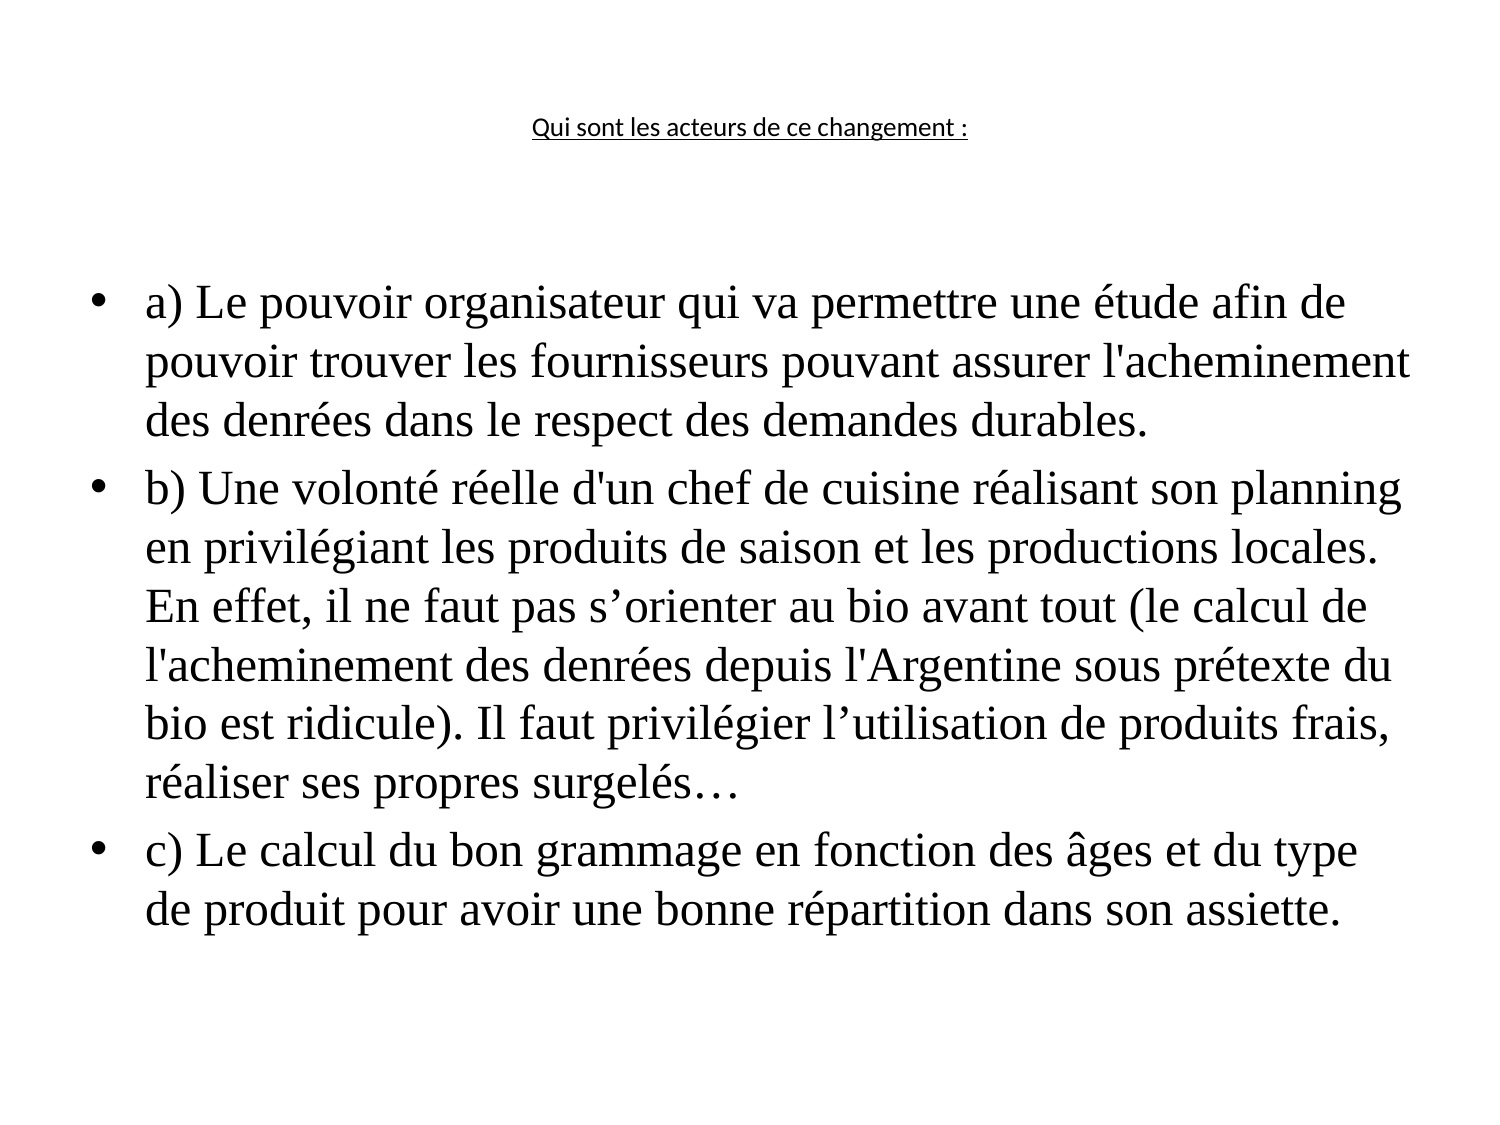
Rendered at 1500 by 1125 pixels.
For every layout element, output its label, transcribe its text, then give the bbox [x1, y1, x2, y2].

title Qui sont les acteurs de ce changement : [75, 101, 1425, 197]
list a) Le pouvoir organisateur qui va permettre une étude afin de pouvoir trouver les fournisseurs pouvant assurer l'acheminement des denrées dans le respect des demandes durables. b) Une volonté réelle d'un chef de cuisine réalisant son planning en privilégiant les produits de saison et les productions locales. En effet, il ne faut pas s’orienter au bio avant tout (le calcul de l'acheminement des denrées depuis l'Argentine sous prétexte du bio est ridicule). Il faut privilégier l’utilisation de produits frais, réaliser ses propres surgelés… c) Le calcul du bon grammage en fonction des âges et du type de produit pour avoir une bonne répartition dans son assiette. [75, 262, 1425, 1005]
